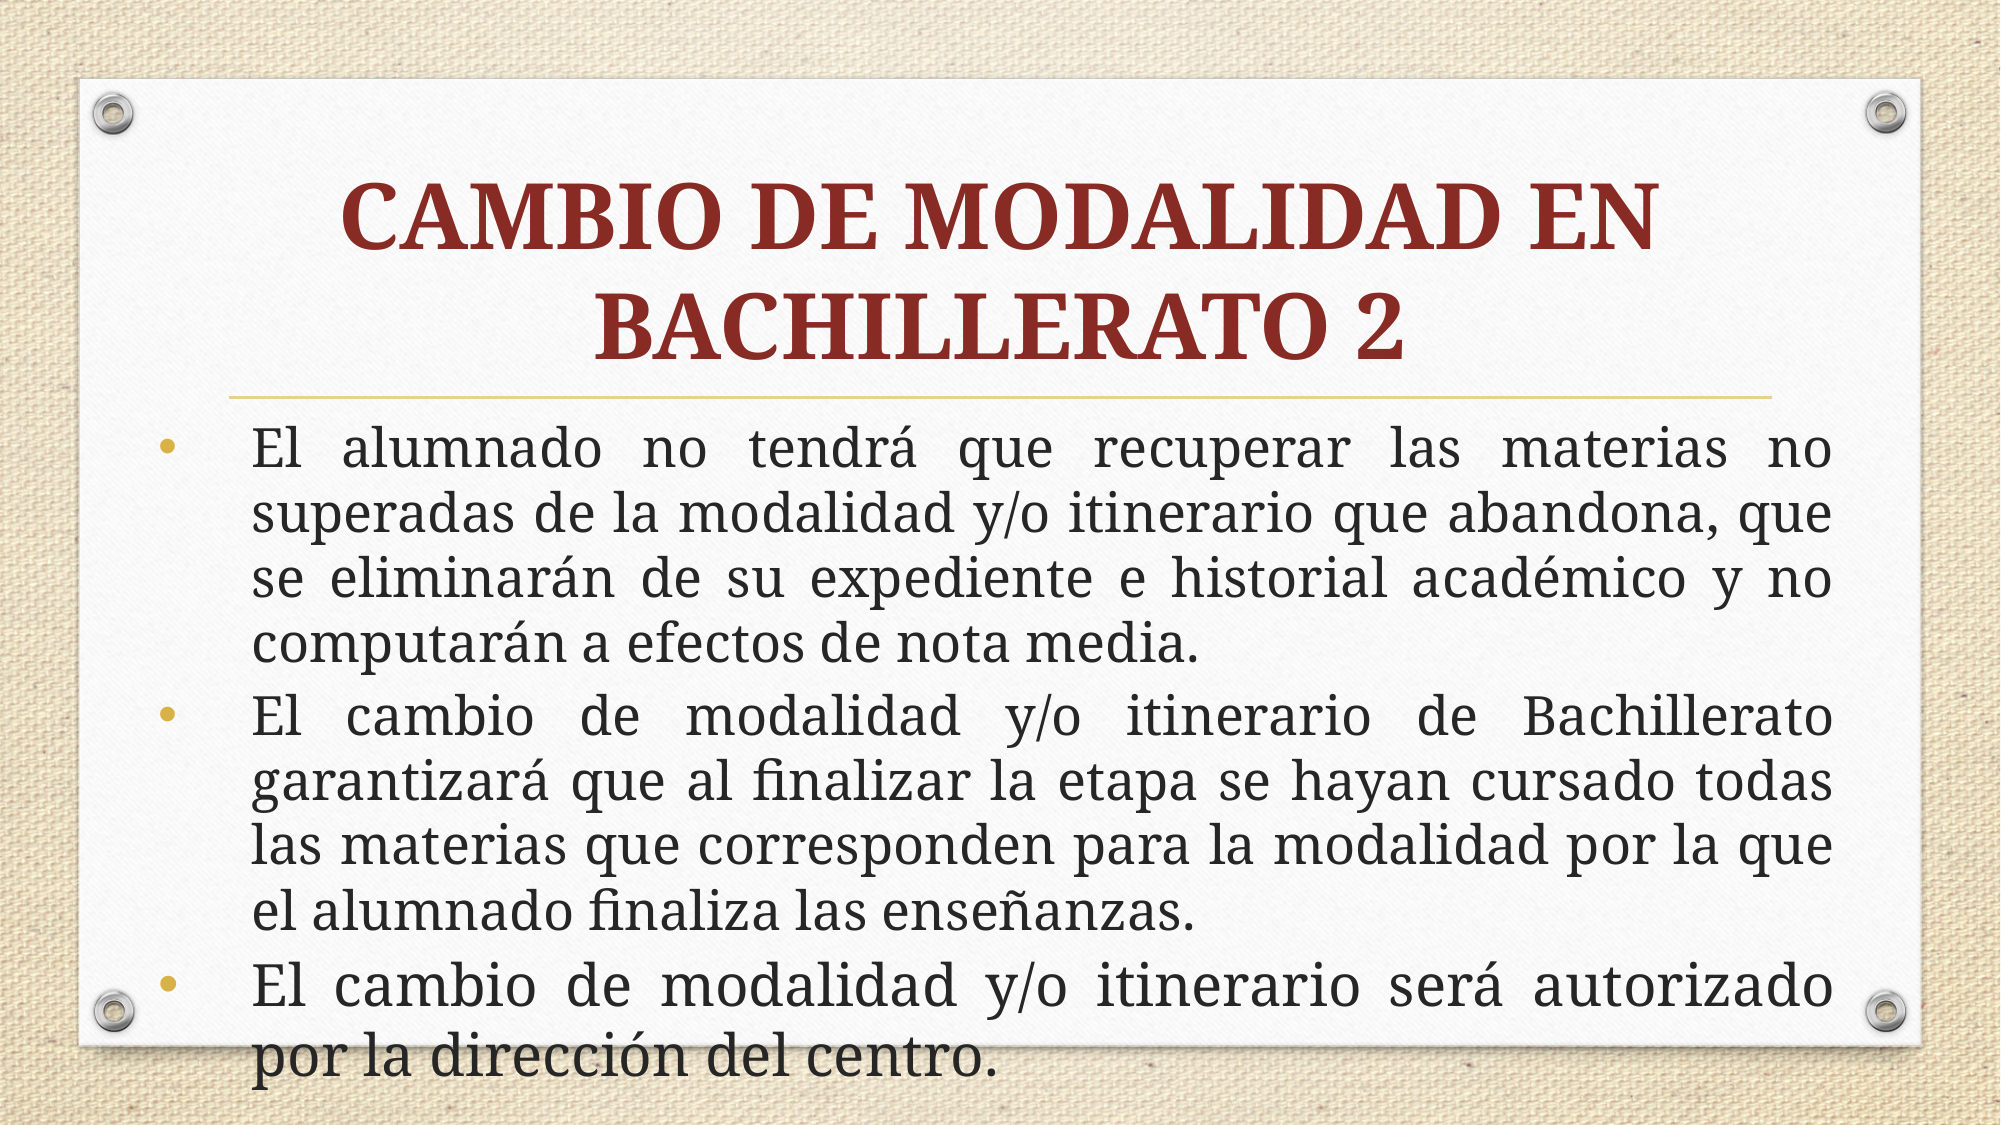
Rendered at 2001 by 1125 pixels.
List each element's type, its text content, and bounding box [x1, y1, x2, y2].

picture [0, 0, 2001, 1125]
title CAMBIO DE MODALIDAD EN BACHILLERATO 2 [212, 161, 1788, 375]
list El alumnado no tendrá que recuperar las materias no superadas de la modalidad y/o itinerario que abandona, que se eliminarán de su expediente e historial académico y no computarán a efectos de nota media. El cambio de modalidad y/o itinerario de Bachillerato garantizará que al finalizar la etapa se hayan cursado todas las materias que corresponden para la modalidad por la que el alumnado finaliza las enseñanzas. El cambio de modalidad y/o itinerario será autorizado por la dirección del centro. [143, 406, 1851, 1050]
